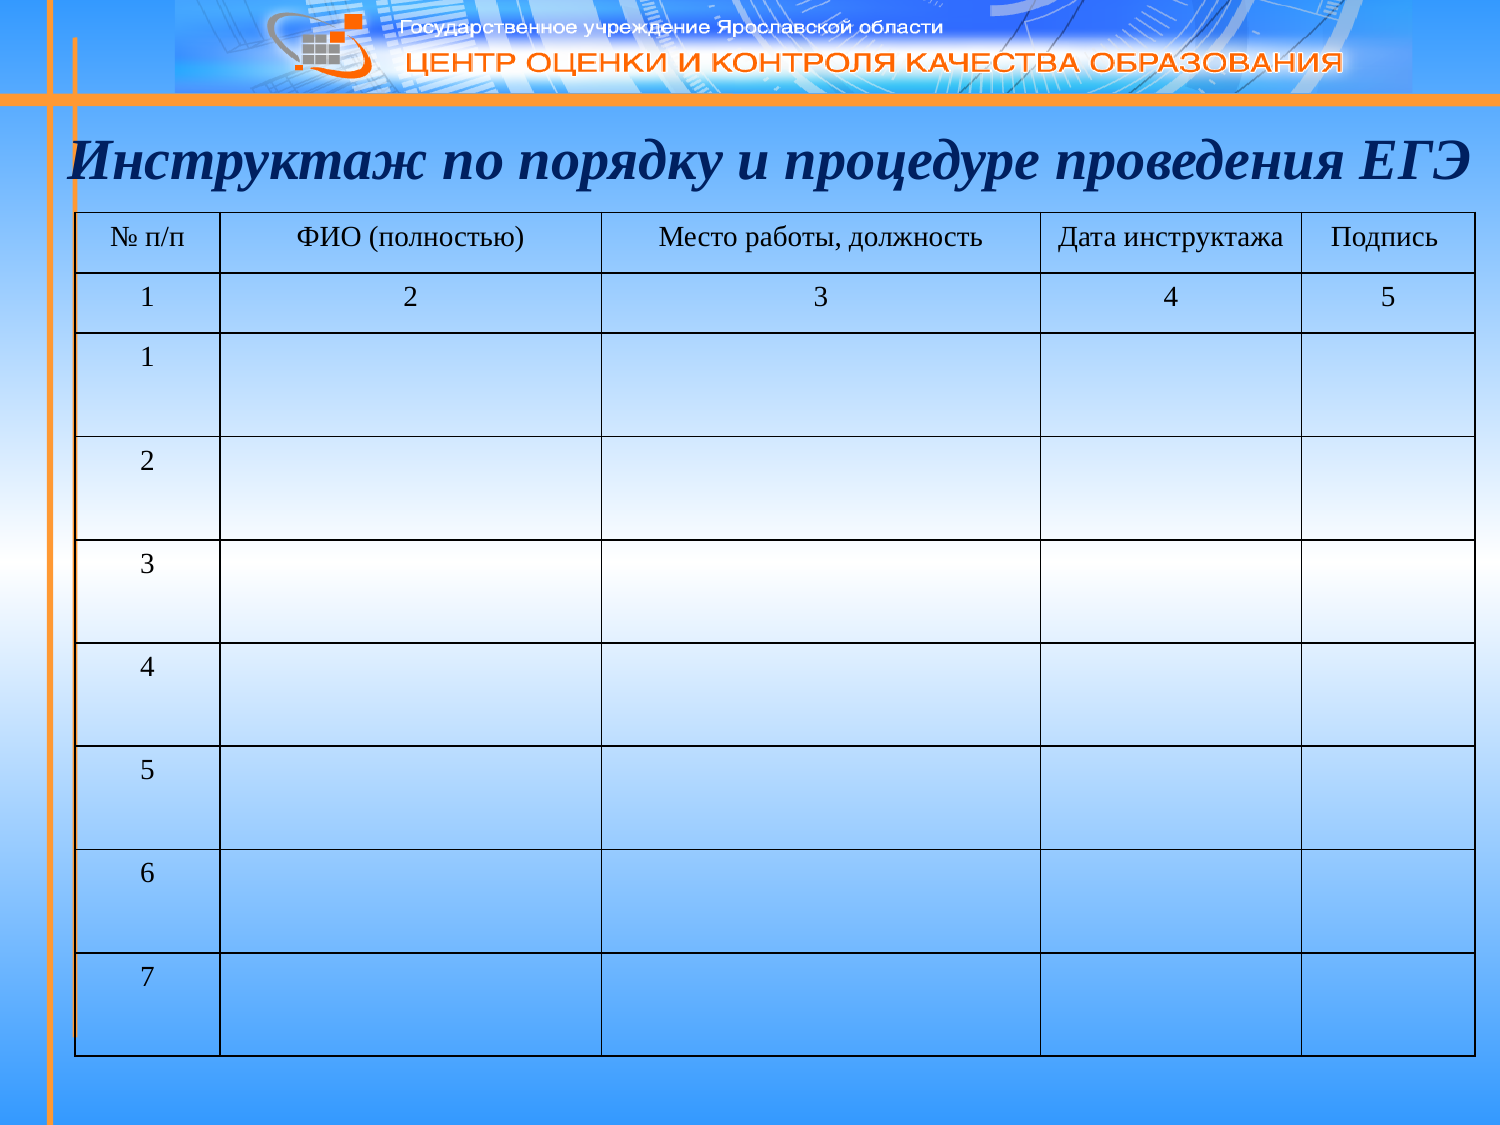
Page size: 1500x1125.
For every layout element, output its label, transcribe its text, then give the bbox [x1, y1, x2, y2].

table_cell 7 [76, 954, 219, 1055]
text_box Инструктаж по порядку и процедуре проведения ЕГЭ [0, 112, 1500, 200]
table_header Дата инструктажа [1041, 213, 1301, 272]
table_cell [221, 954, 601, 1055]
table_cell [602, 644, 1040, 745]
table_cell [602, 850, 1040, 952]
table_cell [221, 334, 601, 436]
table_cell [1041, 850, 1301, 952]
table_cell [1041, 334, 1301, 436]
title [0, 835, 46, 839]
table_cell [602, 541, 1040, 642]
table_cell [1041, 644, 1301, 745]
table_cell [221, 541, 601, 642]
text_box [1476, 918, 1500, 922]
table_cell [1041, 954, 1301, 1055]
table_cell [221, 437, 601, 539]
table_cell 5 [1302, 274, 1474, 332]
table_cell [602, 334, 1040, 436]
table_cell [1302, 954, 1474, 1055]
table_cell 6 [76, 850, 219, 952]
table_cell [221, 644, 601, 745]
table_cell [1041, 541, 1301, 642]
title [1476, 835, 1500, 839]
table_header Подпись [1302, 213, 1474, 272]
table_cell [1302, 334, 1474, 436]
table_cell 1 [76, 334, 219, 436]
table_cell [1302, 437, 1474, 539]
table_cell [1041, 747, 1301, 849]
table_cell [602, 747, 1040, 849]
table_cell 5 [76, 747, 219, 849]
table_cell [221, 850, 601, 952]
table_cell 2 [221, 274, 601, 332]
table_cell 4 [76, 644, 219, 745]
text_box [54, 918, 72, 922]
table_cell [1302, 747, 1474, 849]
table_cell [1302, 541, 1474, 642]
table_cell 4 [1041, 274, 1301, 332]
table_cell [1041, 437, 1301, 539]
table_cell 1 [76, 274, 219, 332]
table_cell 3 [76, 541, 219, 642]
picture [174, 0, 1413, 93]
table_cell [1302, 644, 1474, 745]
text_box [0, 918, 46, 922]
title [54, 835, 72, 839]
table_header ФИО (полностью) [221, 213, 601, 272]
table_cell [602, 437, 1040, 539]
table_cell 2 [76, 437, 219, 539]
table_cell 3 [602, 274, 1040, 332]
table_cell [221, 747, 601, 849]
table_header Место работы, должность [602, 213, 1040, 272]
table_cell [1302, 850, 1474, 952]
table_cell [602, 954, 1040, 1055]
table_header № п/п [76, 213, 219, 272]
